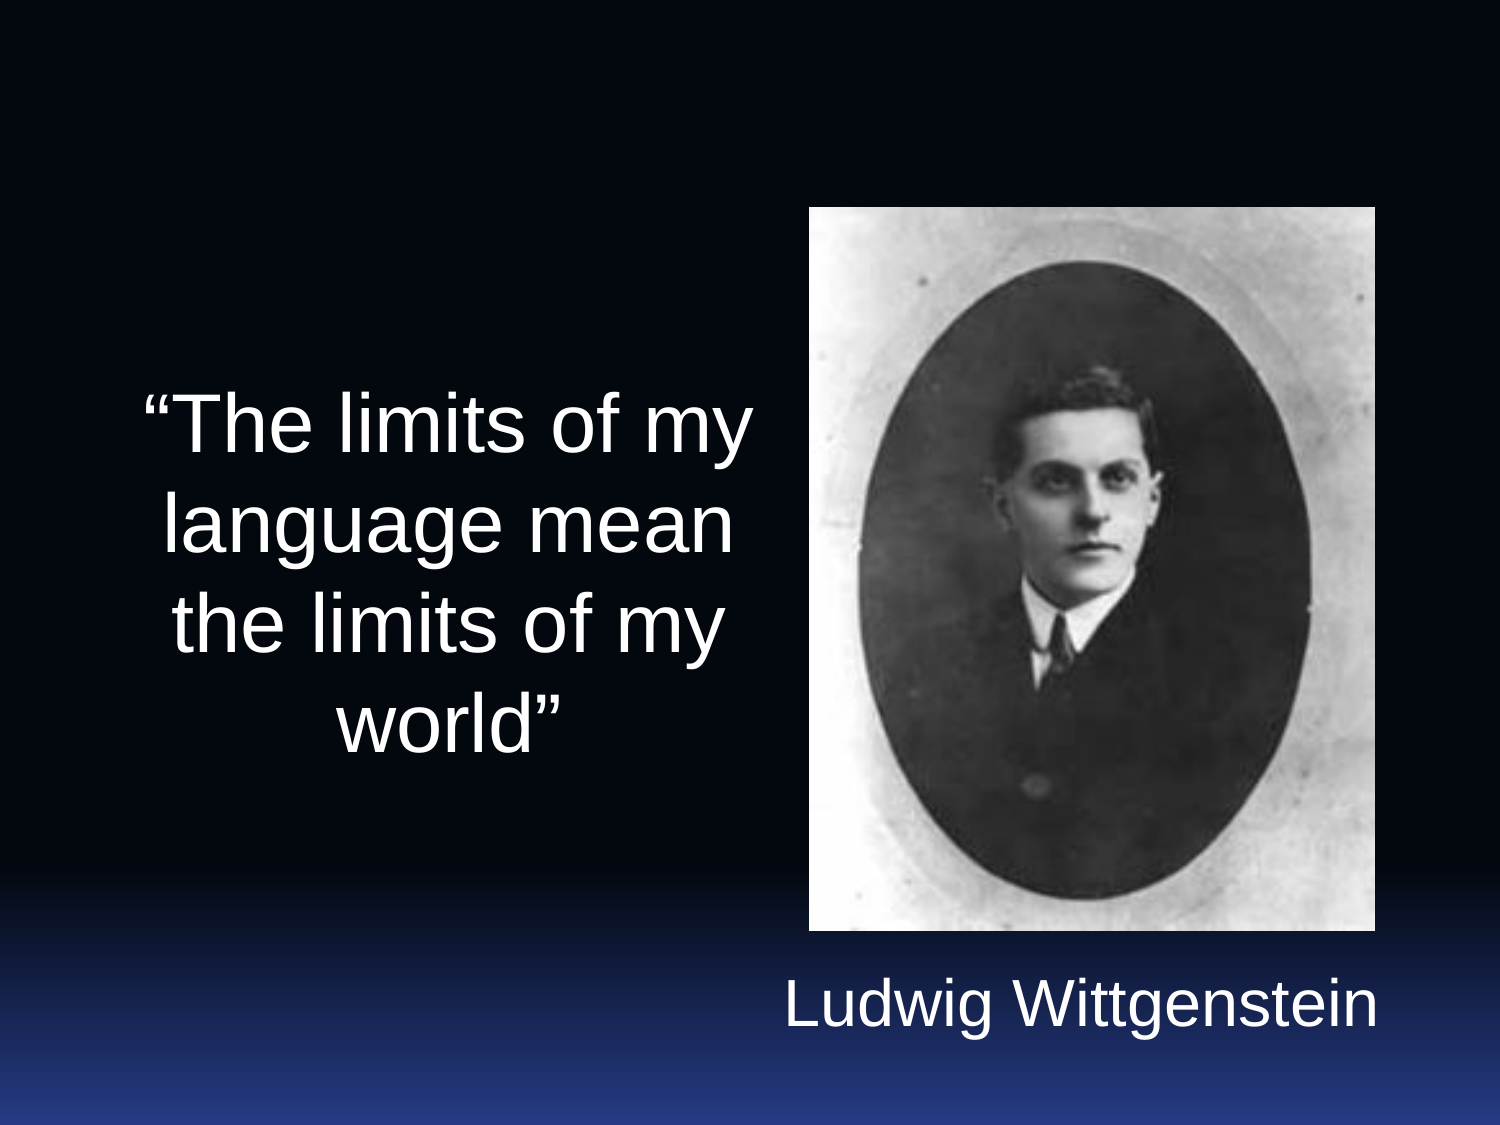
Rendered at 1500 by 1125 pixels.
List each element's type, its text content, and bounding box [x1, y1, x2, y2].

text_box Ludwig Wittgenstein [768, 952, 1500, 1047]
text_box “The limits of my language mean the limits of my world” [123, 361, 775, 877]
picture [808, 207, 1375, 931]
